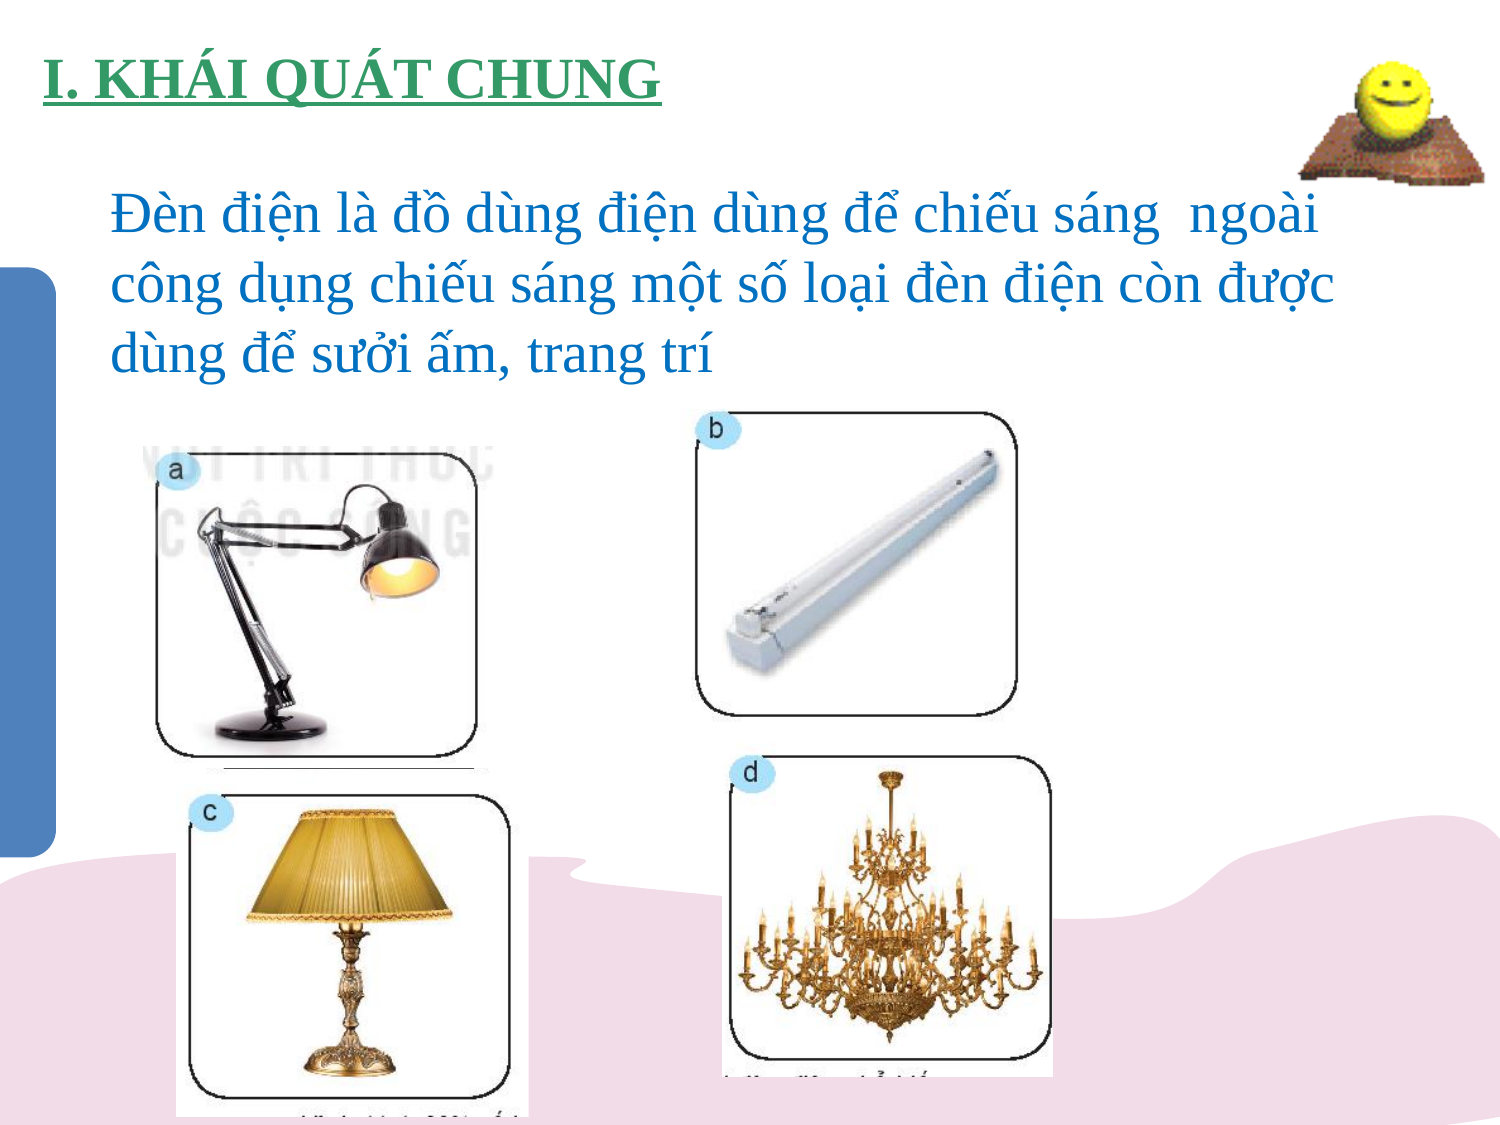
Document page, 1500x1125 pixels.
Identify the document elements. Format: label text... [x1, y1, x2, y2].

text_box I. KHÁI QUÁT CHUNG [27, 33, 863, 118]
text_box [0, 265, 59, 860]
text_box [0, 813, 1500, 1125]
picture [674, 401, 1020, 724]
picture [721, 734, 1054, 1077]
text_box Đèn điện là đồ dùng điện dùng để chiếu sáng ngoài công dụng chiếu sáng một số loại đèn điện còn được dùng để sưởi ấm, trang trí [95, 166, 1408, 462]
picture [139, 446, 529, 1117]
picture [1287, 0, 1500, 213]
